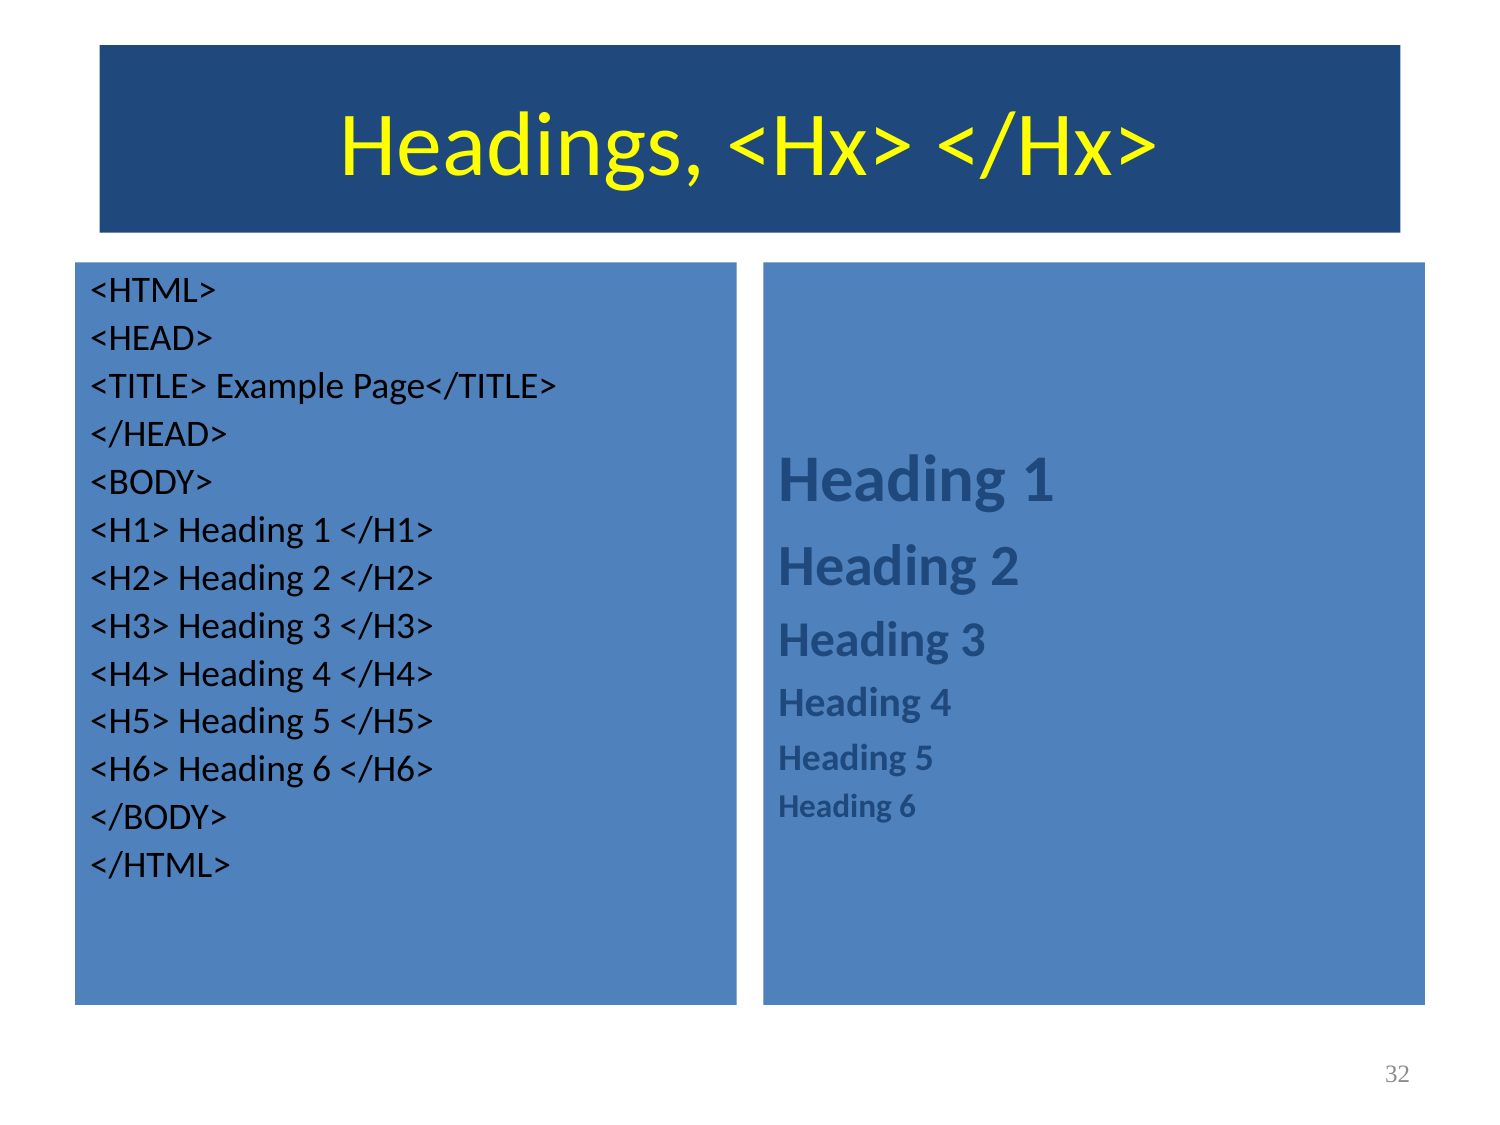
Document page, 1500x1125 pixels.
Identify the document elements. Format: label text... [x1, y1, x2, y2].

list Heading 1 Heading 2 Heading 3 Heading 4 Heading 5 Heading 6 [763, 262, 1425, 1005]
slide_number <#> [1074, 1042, 1425, 1103]
list <HTML> <HEAD> <TITLE> Example Page</TITLE> </HEAD> <BODY> <H1> Heading 1 </H1> <H2> Heading 2 </H2> <H3> Heading 3 </H3> <H4> Heading 4 </H4> <H5> Heading 5 </H5> <H6> Heading 6 </H6> </BODY> </HTML> [75, 262, 737, 1005]
title Headings, <Hx> </Hx> [99, 45, 1401, 233]
